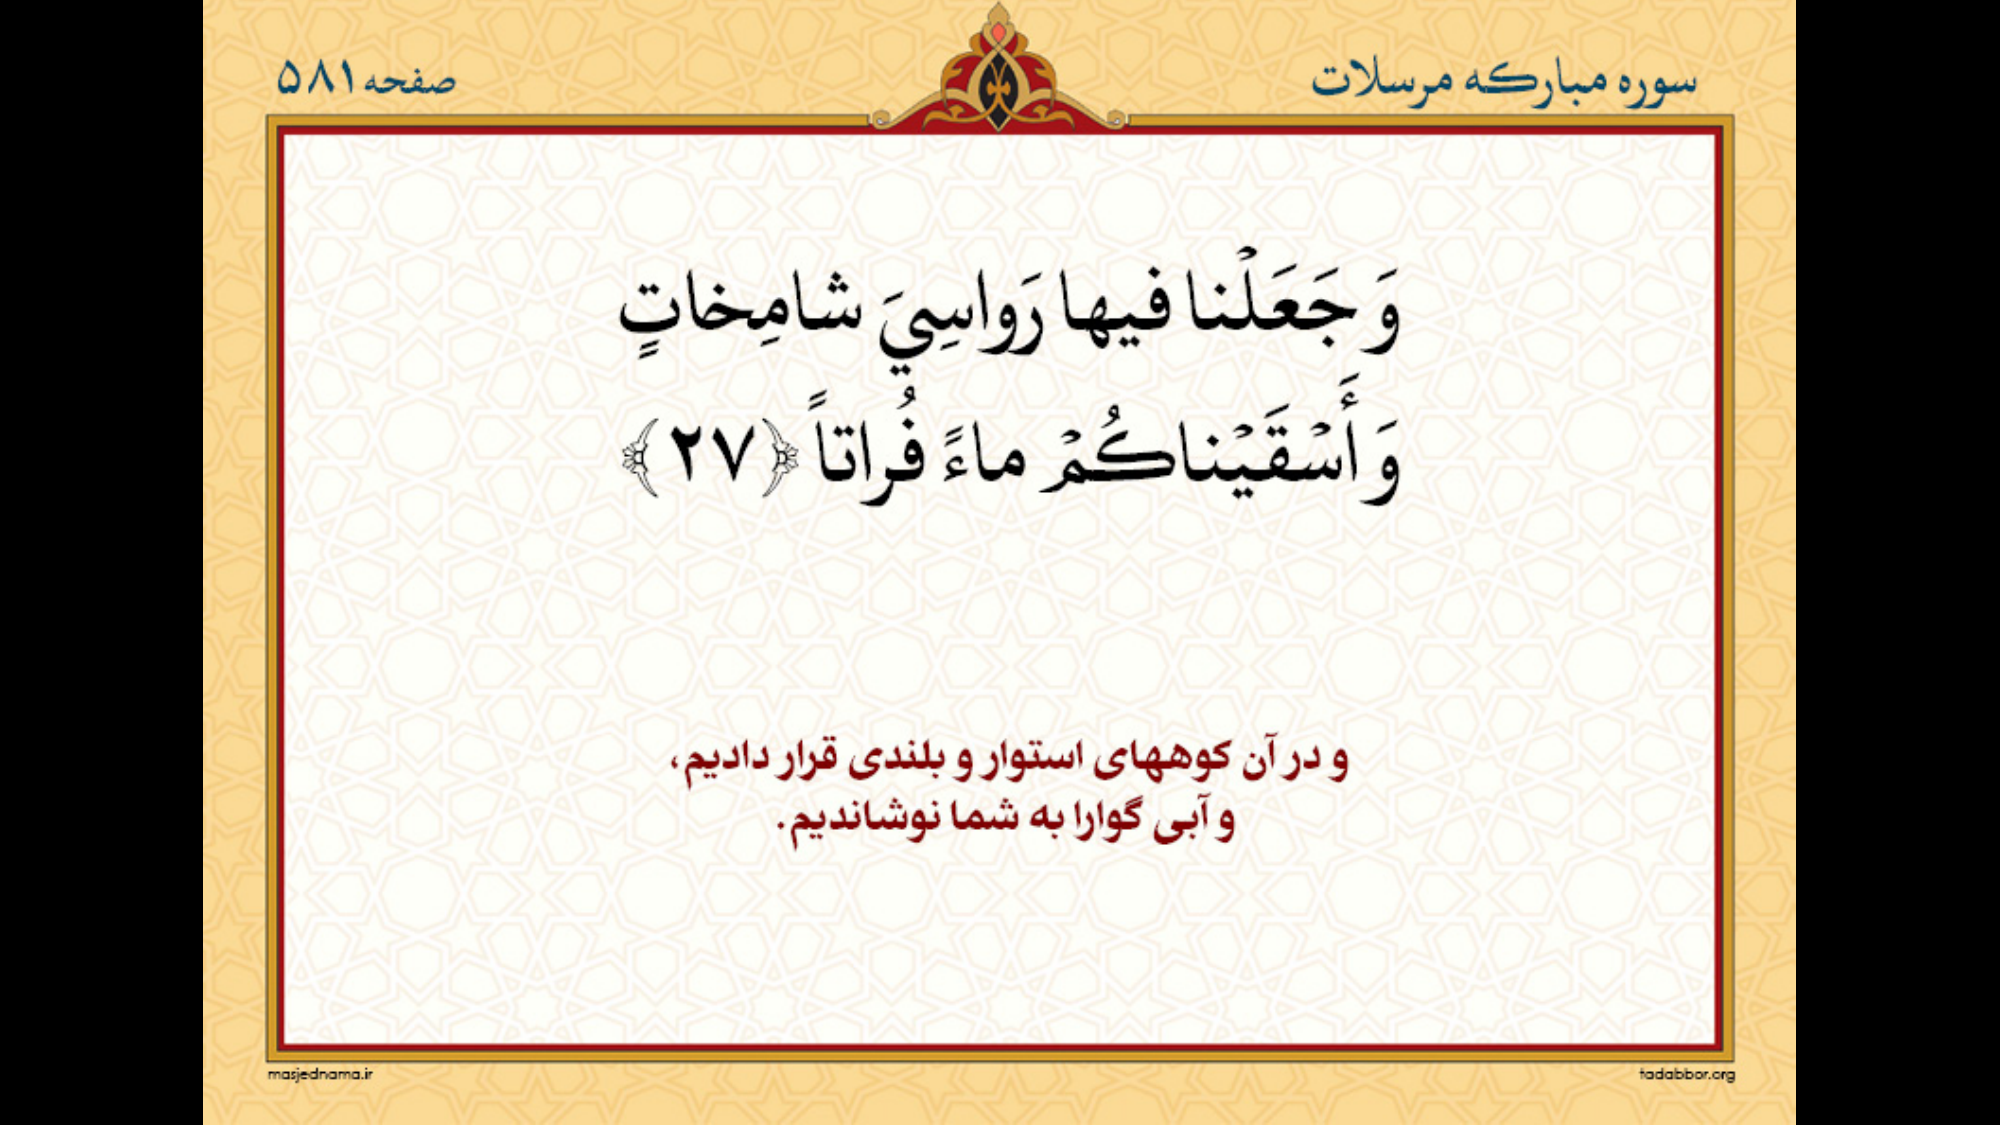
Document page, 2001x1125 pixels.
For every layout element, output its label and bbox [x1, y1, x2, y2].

picture [203, 0, 1796, 1125]
